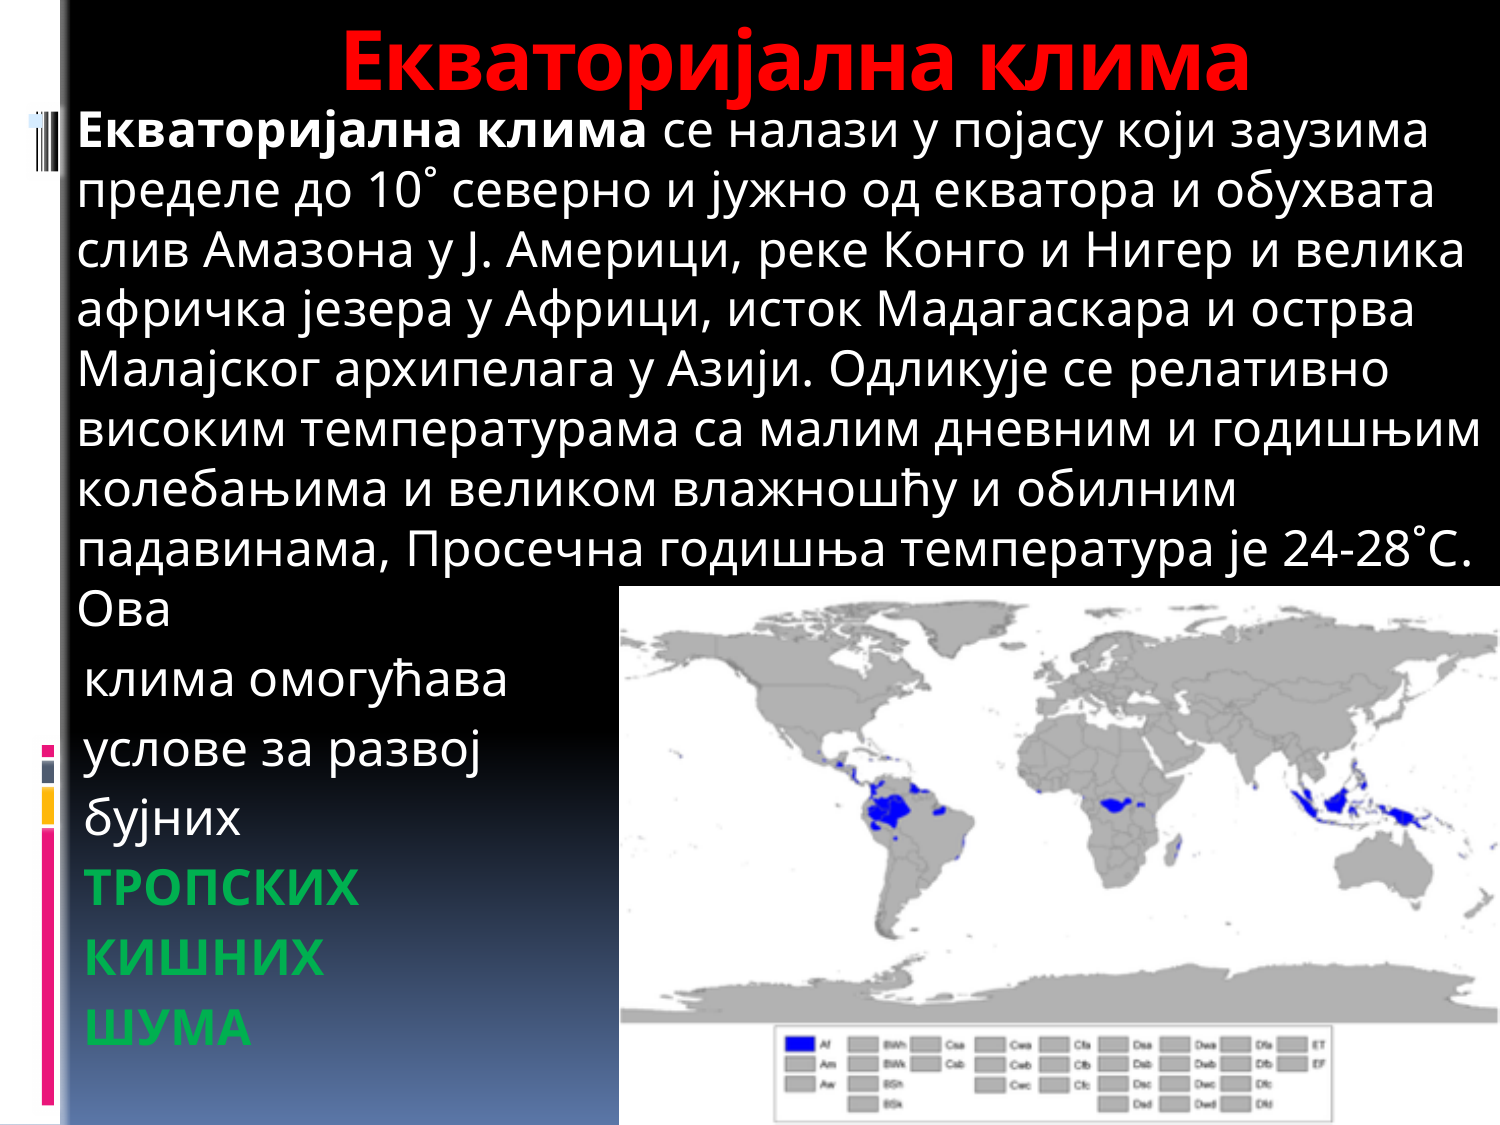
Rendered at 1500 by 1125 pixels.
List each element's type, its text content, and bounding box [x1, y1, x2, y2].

title Екваторијална клима [159, 0, 1435, 90]
picture [618, 585, 1500, 1125]
list Екваторијална клима се налази у појасу који заузима пределе до 10˚ северно и јужно од екватора и обухвата слив Амазона у Ј. Америци, реке Конго и Нигер и велика афричка језера у Африци, исток Мадагаскара и острва Малајског архипелага у Азији. Одликује се релативно високим температурама са малим дневним и годишњим колебањима и великом влажношћу и обилним падавинама, Просечна годишња температура је 24-28˚С. Ова клима омогућава услове за развој бујних ТРОПСКИХ КИШНИХ ШУМА [0, 90, 1500, 1071]
